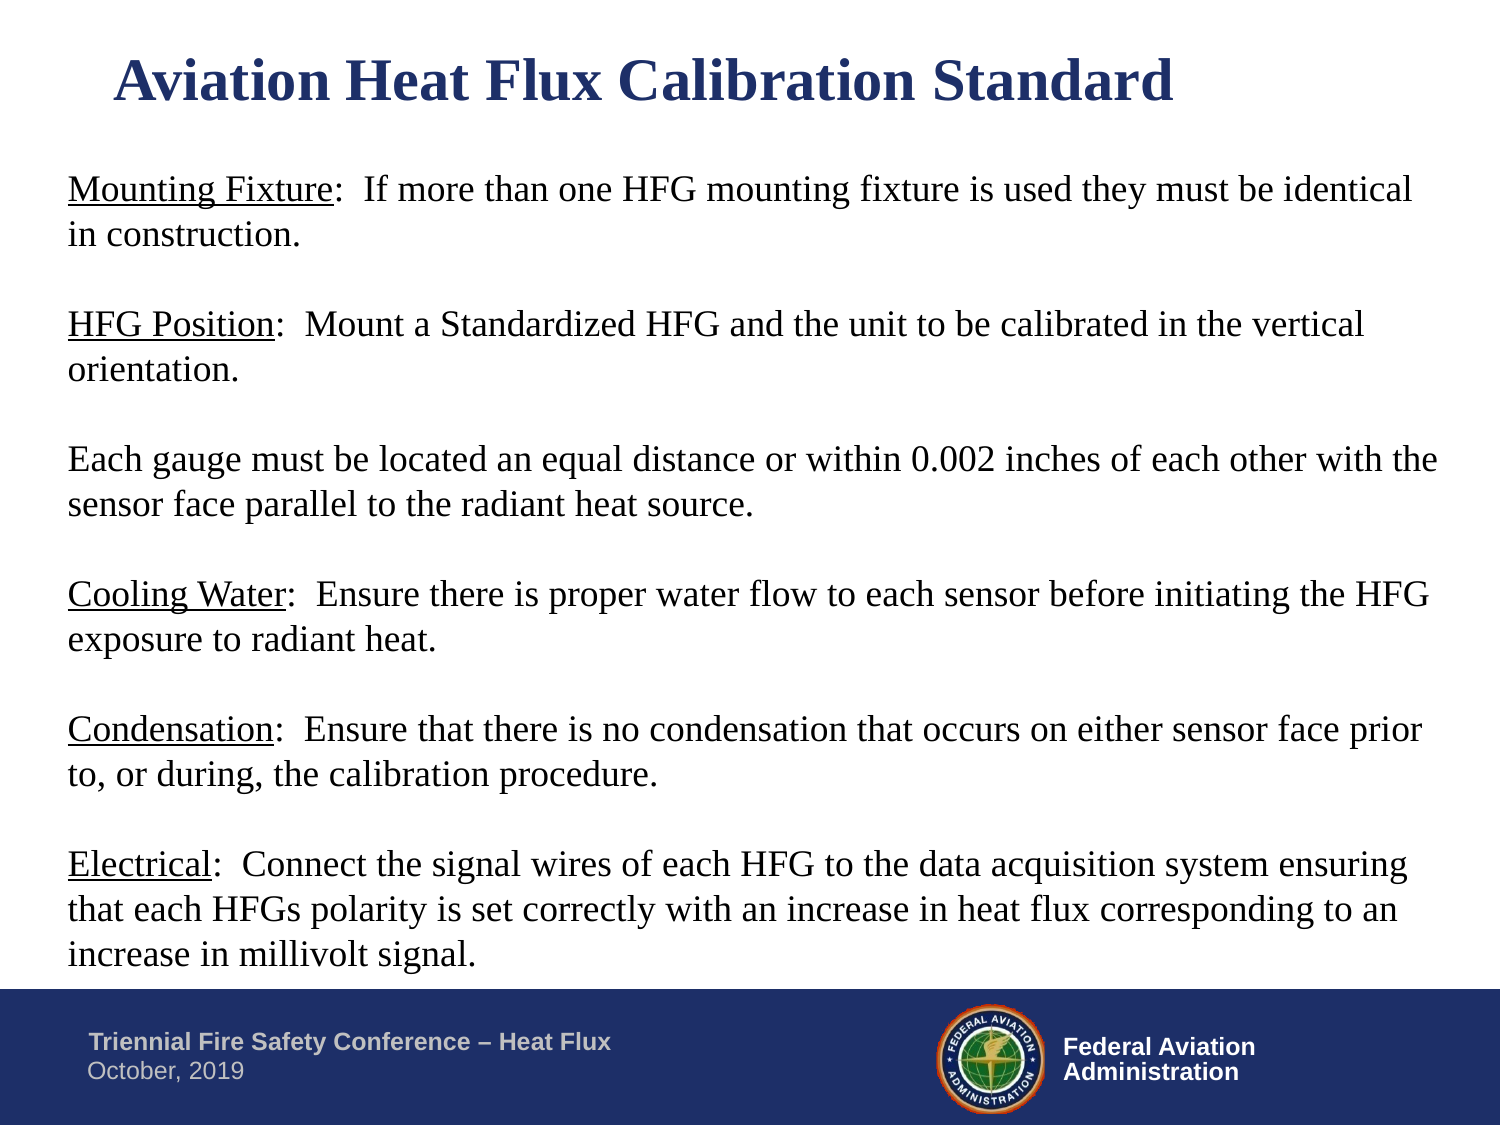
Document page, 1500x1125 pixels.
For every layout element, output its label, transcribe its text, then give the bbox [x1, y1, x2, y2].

title Aviation Heat Flux Calibration Standard [98, 26, 1500, 127]
picture [936, 1004, 1045, 1114]
text_box Mounting Fixture: If more than one HFG mounting fixture is used they must be identical in construction. HFG Position: Mount a Standardized HFG and the unit to be calibrated in the vertical orientation. Each gauge must be located an equal distance or within 0.002 inches of each other with the sensor face parallel to the radiant heat source. Cooling Water: Ensure there is proper water flow to each sensor before initiating the HFG exposure to radiant heat. Condensation: Ensure that there is no condensation that occurs on either sensor face prior to, or during, the calibration procedure. Electrical: Connect the signal wires of each HFG to the data acquisition system ensuring that each HFGs polarity is set correctly with an increase in heat flux corresponding to an increase in millivolt signal. [53, 156, 1460, 982]
